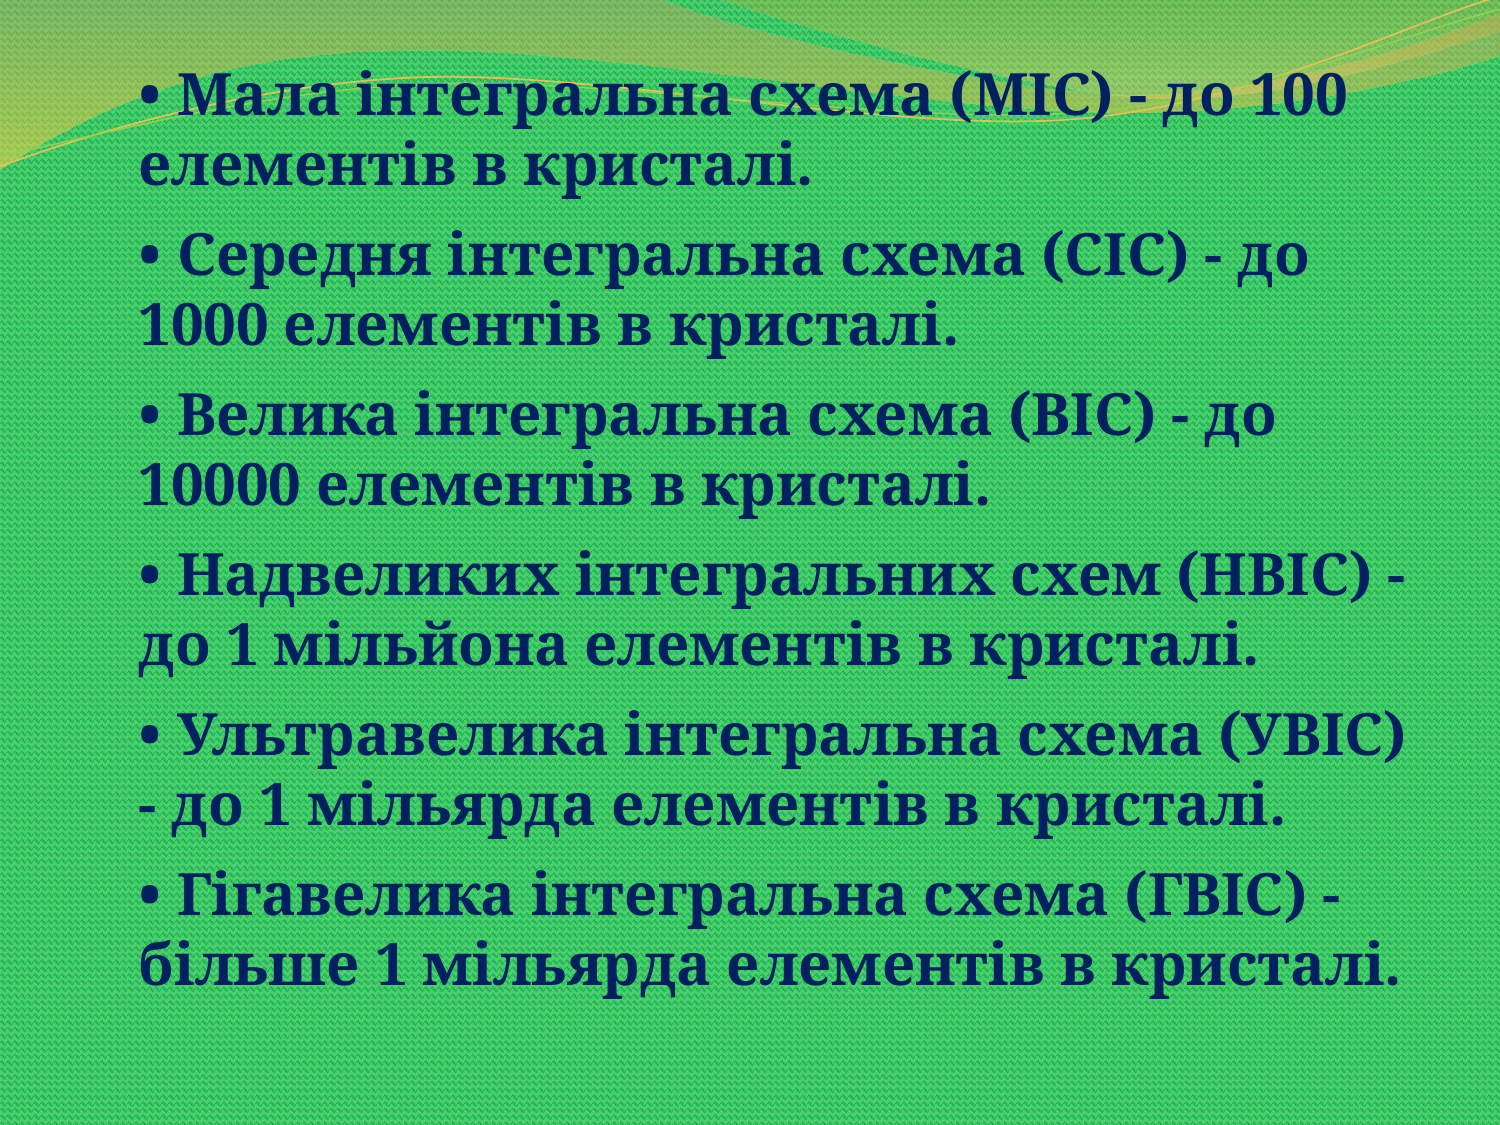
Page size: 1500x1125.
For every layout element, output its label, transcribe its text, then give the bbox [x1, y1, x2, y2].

text_box • Мала інтегральна схема (МІС) - до 100 елементів в кристалі. • Середня інтегральна схема (СІС) - до 1000 елементів в кристалі. • Велика інтегральна схема (ВІС) - до 10000 елементів в кристалі. • Надвеликих інтегральних схем (НВІС) - до 1 мільйона елементів в кристалі. • Ультравелика інтегральна схема (УВІС) - до 1 мільярда елементів в кристалі. • Гігавелика інтегральна схема (ГВІС) - більше 1 мільярда елементів в кристалі. [123, 50, 1435, 1005]
